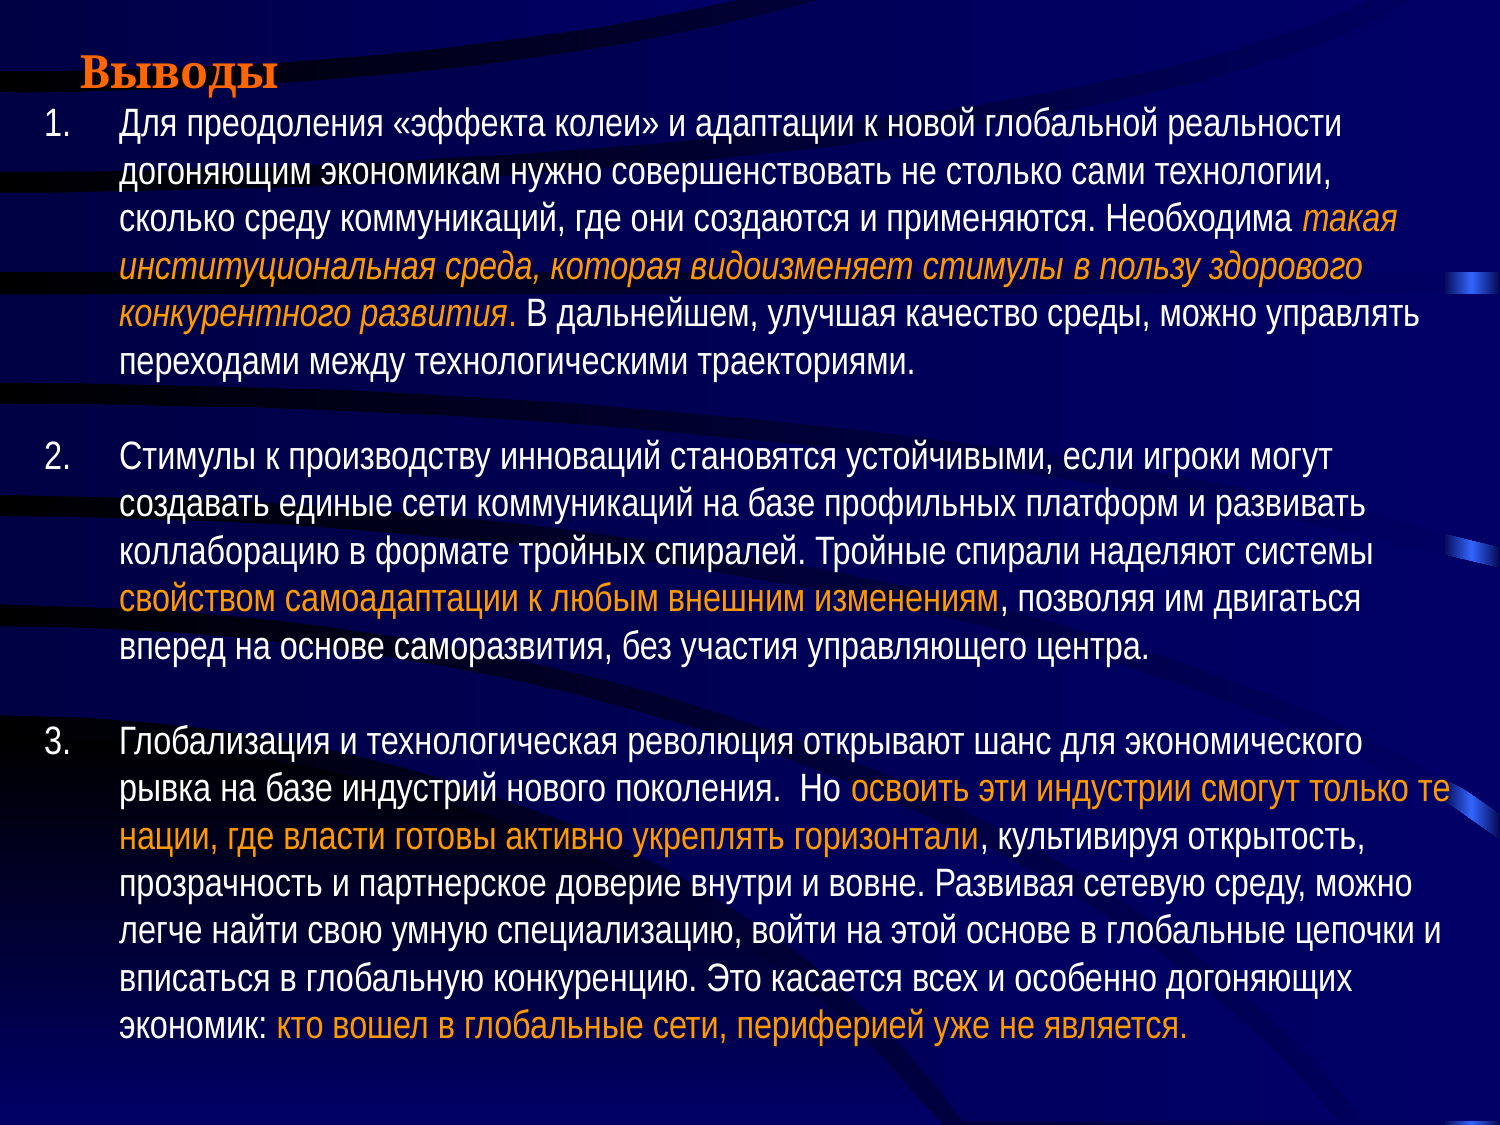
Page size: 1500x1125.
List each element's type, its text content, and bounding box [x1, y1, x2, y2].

text_box Для преодоления «эффекта колеи» и адаптации к новой глобальной реальности догоняющим экономикам нужно совершенствовать не столько сами технологии, сколько среду коммуникаций, где они создаются и применяются. Необходима такая институциональная среда, которая видоизменяет стимулы в пользу здорового конкурентного развития. В дальнейшем, улучшая качество среды, можно управлять переходами между технологическими траекториями. Стимулы к производству инноваций становятся устойчивыми, если игроки могут создавать единые сети коммуникаций на базе профильных платформ и развивать коллаборацию в формате тройных спиралей. Тройные спирали наделяют системы свойством самоадаптации к любым внешним изменениям, позволяя им двигаться вперед на основе саморазвития, без участия управляющего центра. Глобализация и технологическая революция открывают шанс для экономического рывка на базе индустрий нового поколения. Но освоить эти индустрии смогут только те нации, где власти готовы активно укреплять горизонтали, культивируя открытость, прозрачность и партнерское доверие внутри и вовне. Развивая сетевую среду, можно легче найти свою умную специализацию, войти на этой основе в глобальные цепочки и вписаться в глобальную конкуренцию. Это касается всех и особенно догоняющих экономик: кто вошел в глобальные сети, периферией уже не является. [29, 89, 1471, 1055]
text_box Выводы [64, 30, 302, 89]
